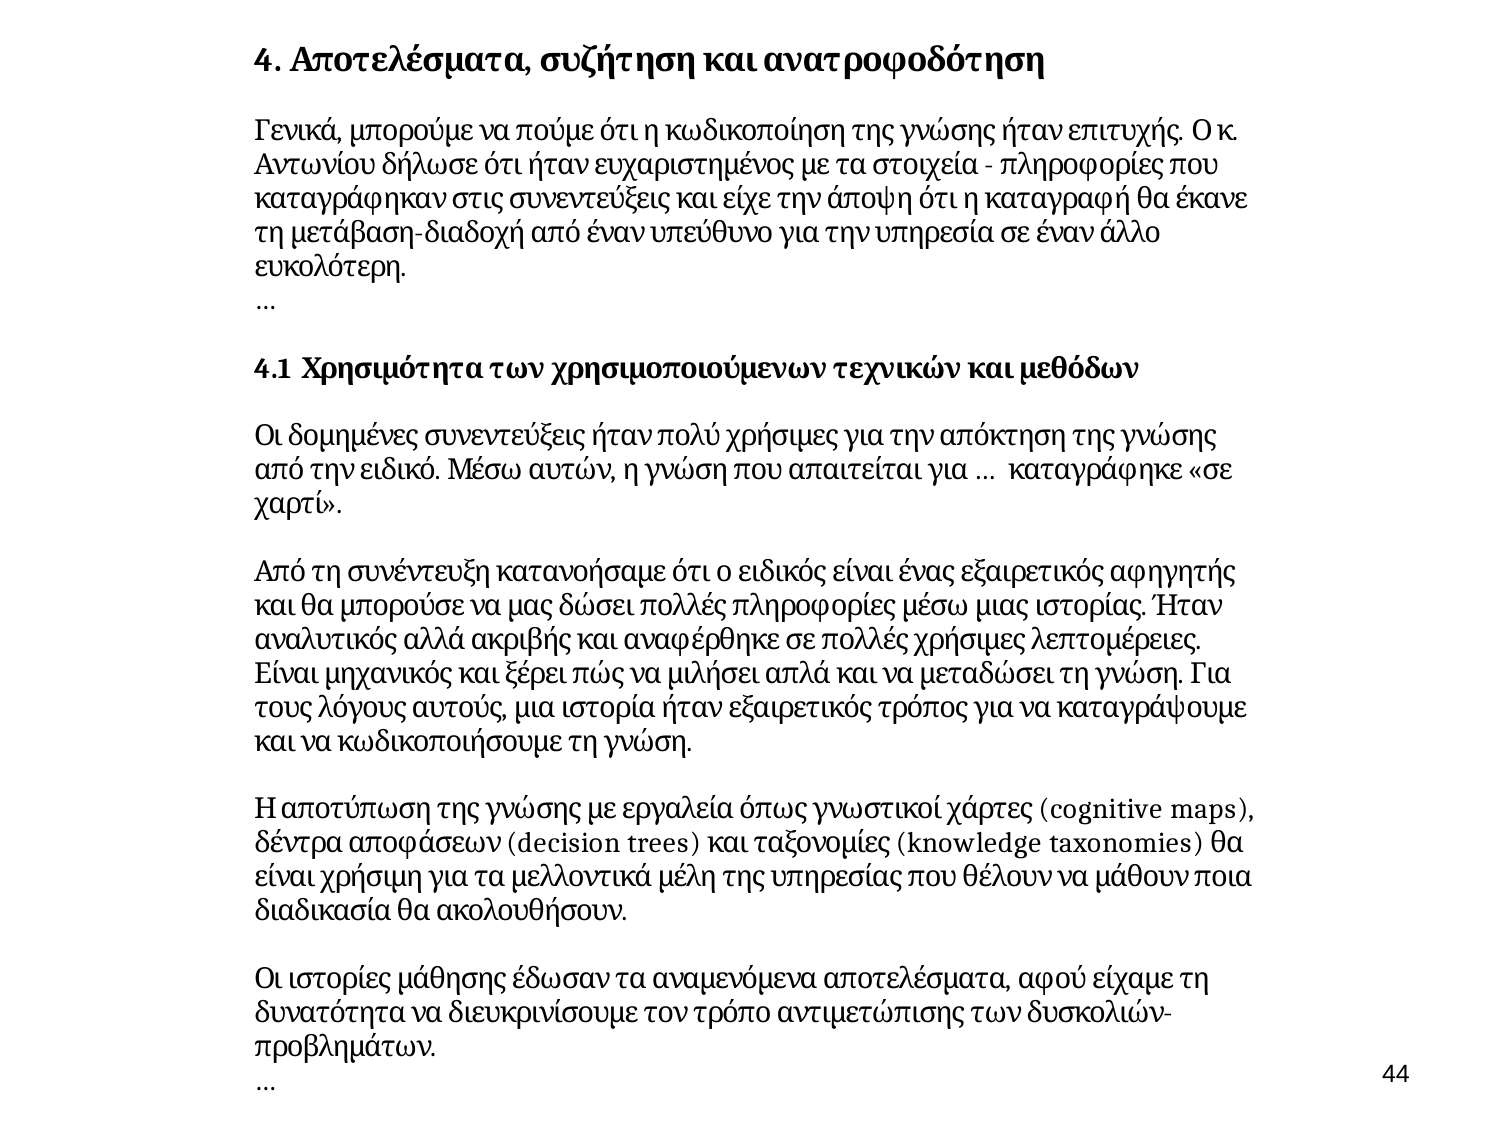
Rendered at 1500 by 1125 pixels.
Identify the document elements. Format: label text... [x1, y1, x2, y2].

slide_number 43 [1258, 1042, 1425, 1103]
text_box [253, 39, 1257, 1099]
